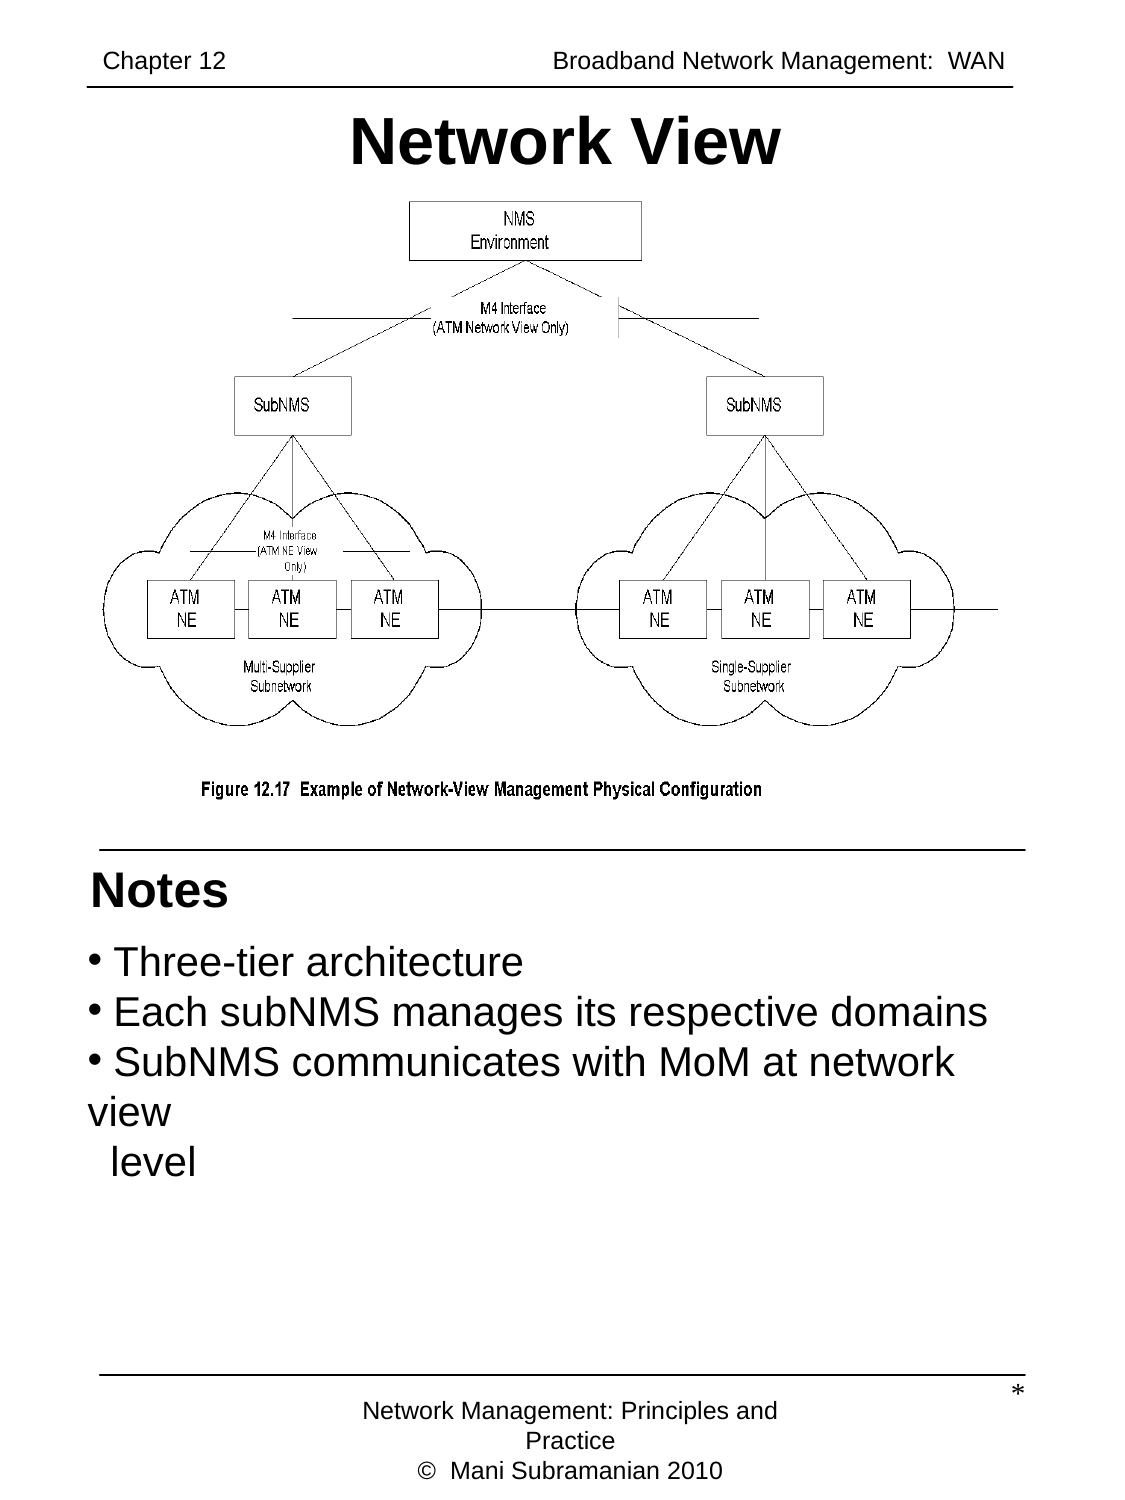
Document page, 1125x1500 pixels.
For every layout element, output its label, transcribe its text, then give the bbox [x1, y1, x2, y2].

text_box Network Management: Principles and Practice © Mani Subramanian 2010 [299, 1387, 806, 1463]
text_box Chapter 12 Broadband Network Management: WAN [87, 37, 1028, 83]
picture [99, 199, 1001, 817]
text_box Three-tier architecture Each subNMS manages its respective domains SubNMS communicates with MoM at network view level [72, 926, 1064, 1142]
text_box * [806, 1366, 1041, 1467]
title Network View [87, 87, 1044, 188]
text_box Notes [0, 849, 250, 925]
